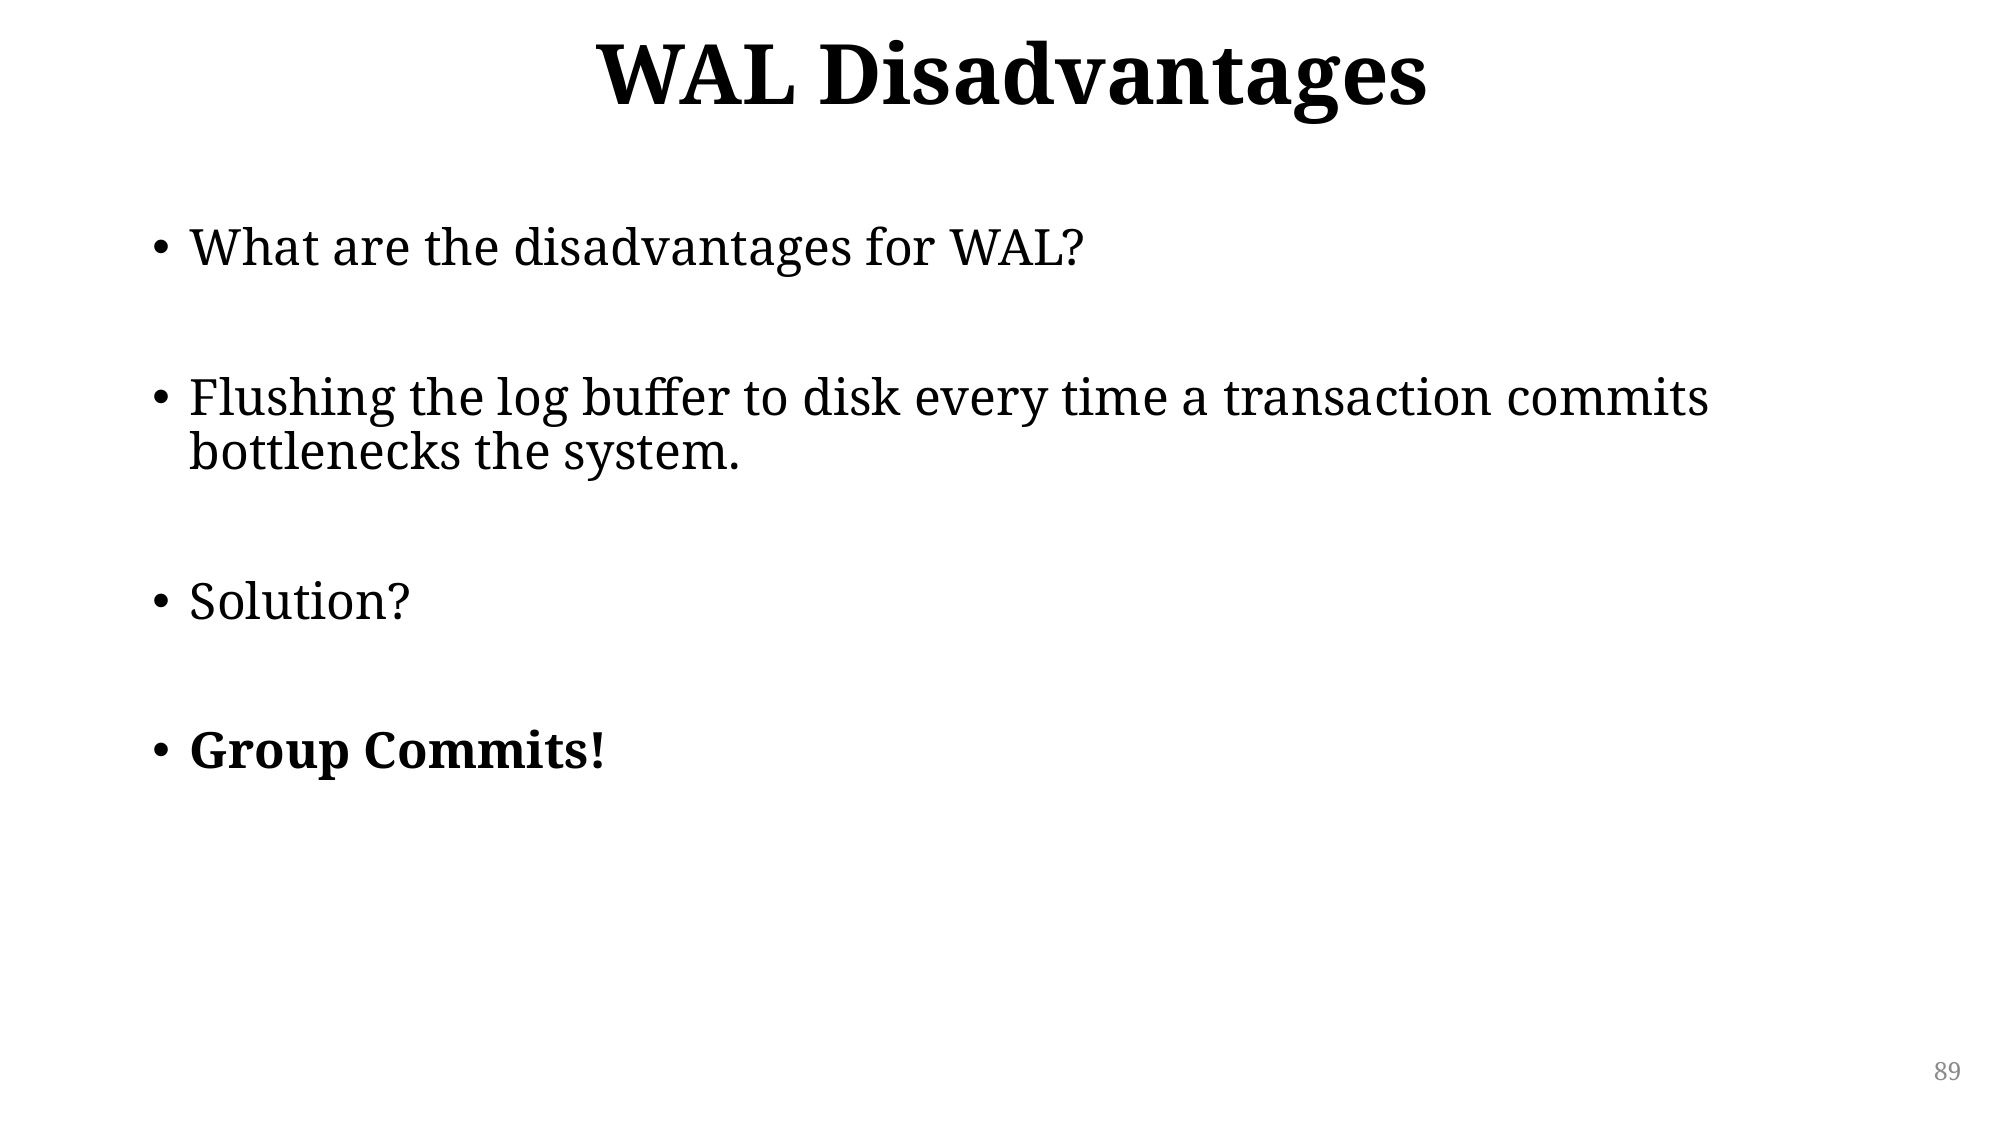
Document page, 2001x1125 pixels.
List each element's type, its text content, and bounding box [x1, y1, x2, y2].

slide_number 89 [1931, 1042, 1977, 1103]
title WAL Disadvantages [150, 3, 1876, 152]
list What are the disadvantages for WAL? Flushing the log buffer to disk every time a transaction commits bottlenecks the system. Solution? Group Commits! [137, 215, 1931, 1103]
